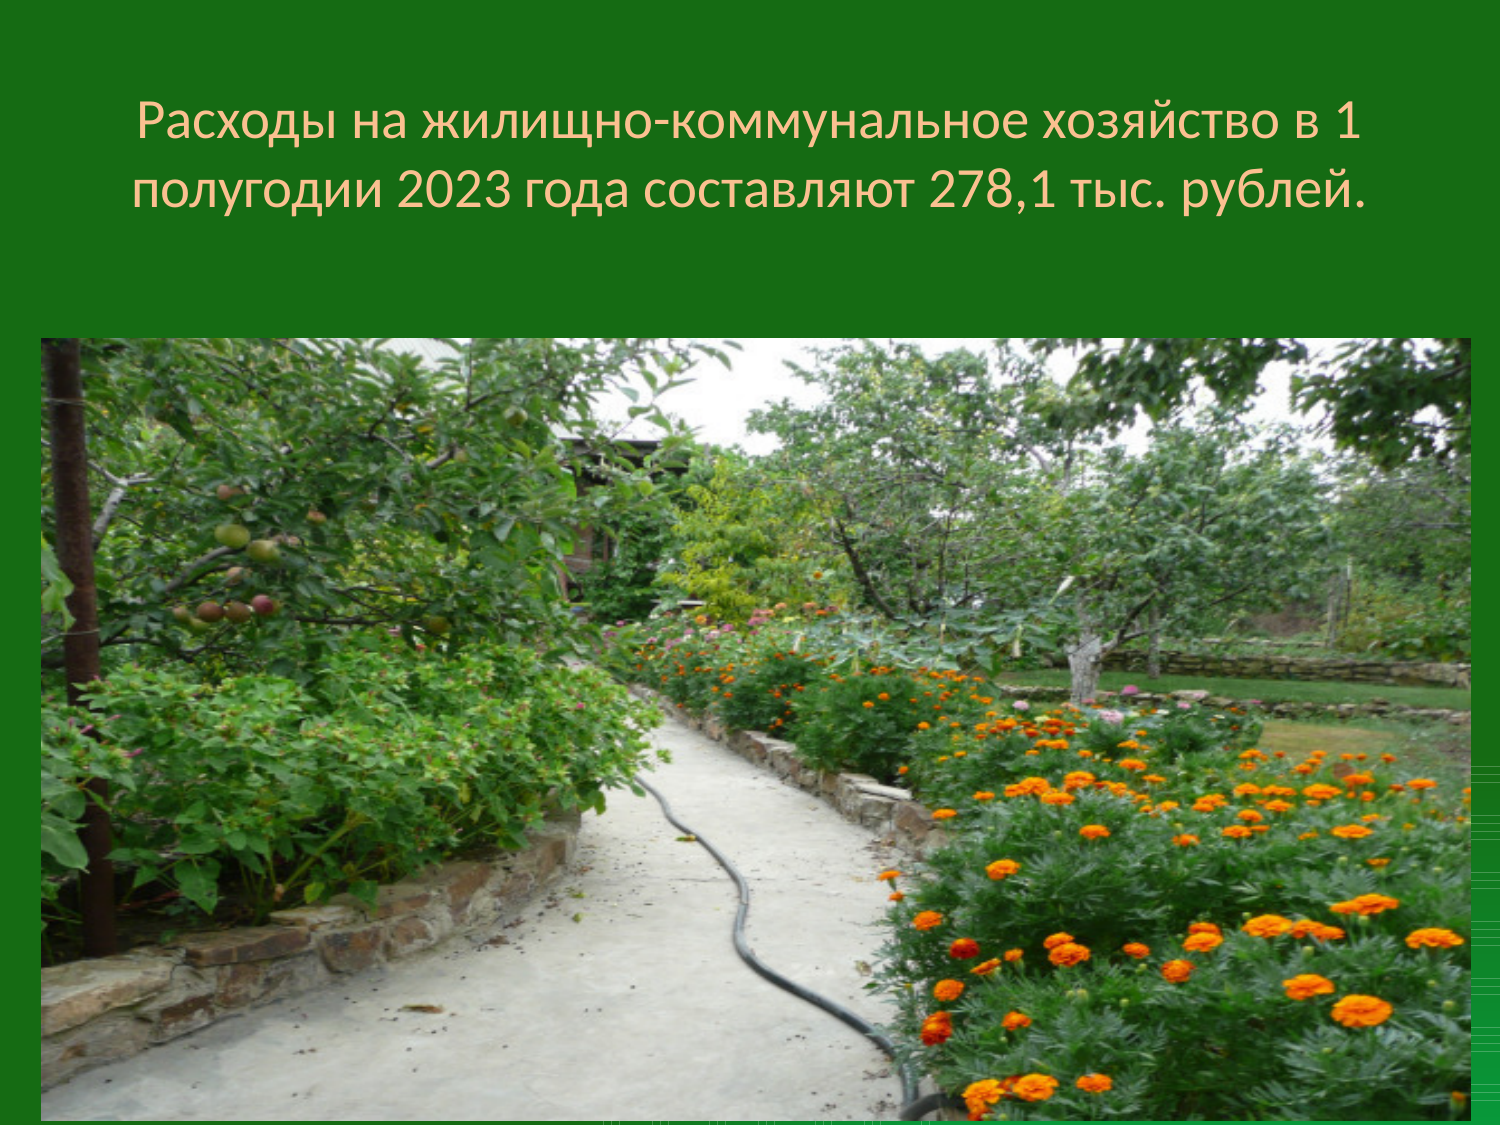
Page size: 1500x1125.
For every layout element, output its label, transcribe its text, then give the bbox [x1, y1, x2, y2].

title Расходы на жилищно-коммунальное хозяйство в 1 полугодии 2023 года составляют 278,1 тыс. рублей. [75, 45, 1425, 256]
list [41, 337, 1471, 1122]
